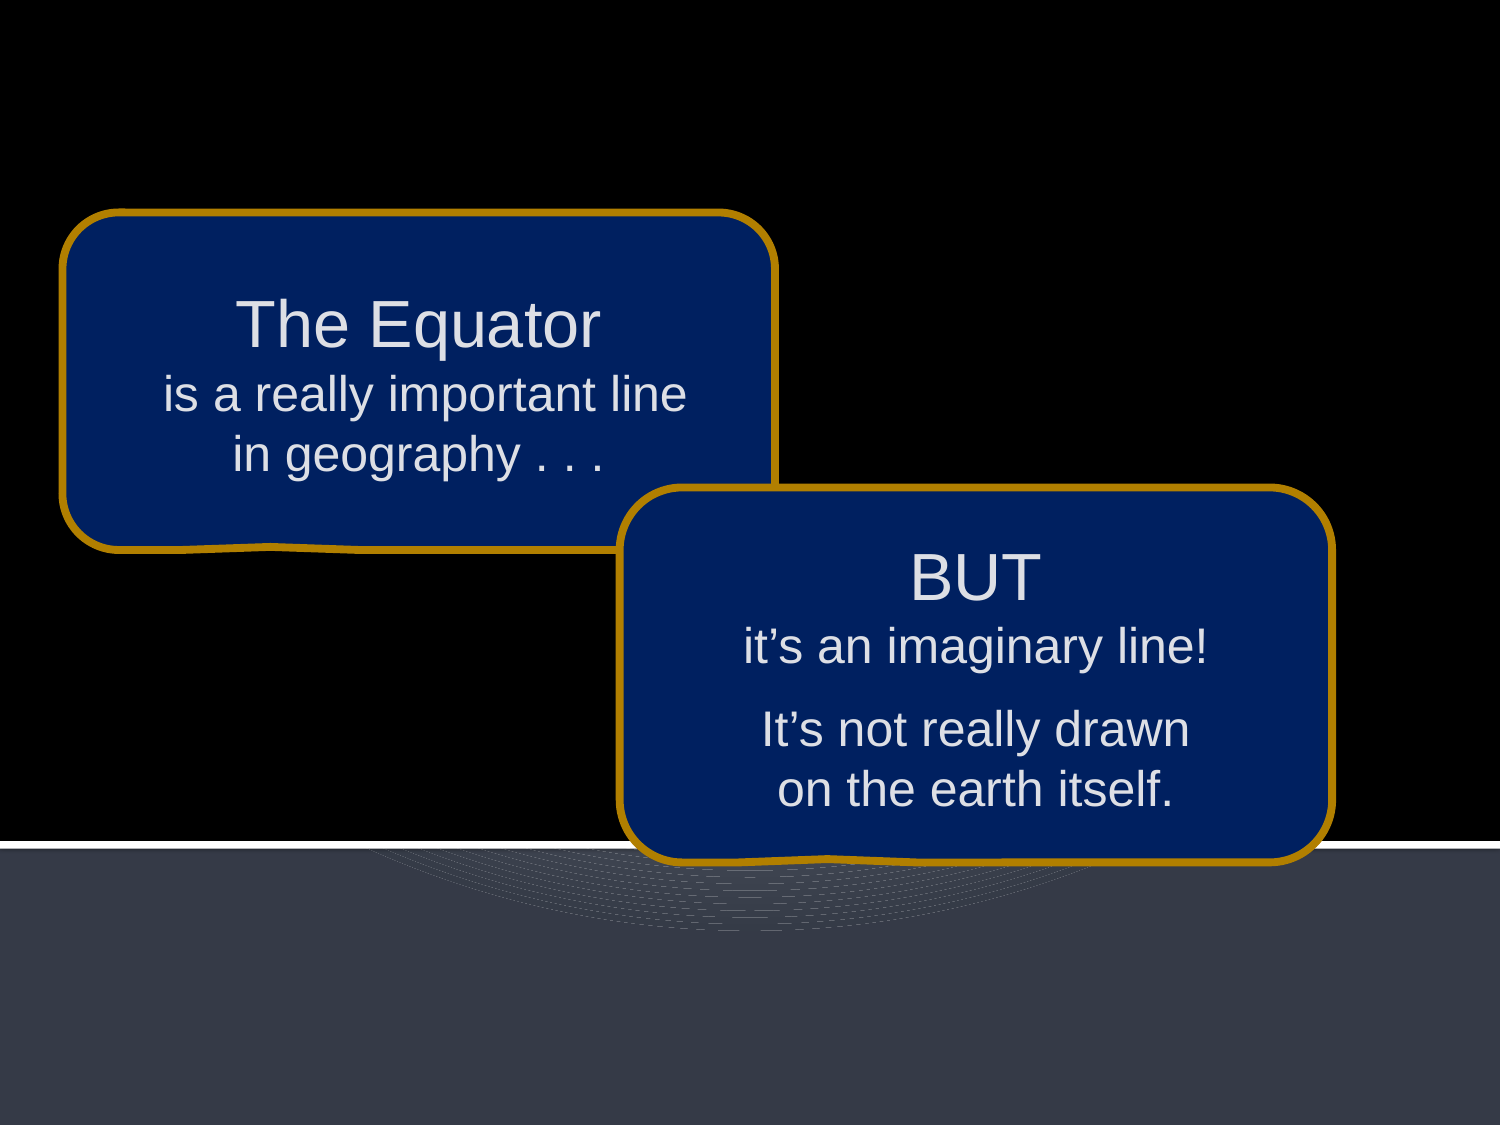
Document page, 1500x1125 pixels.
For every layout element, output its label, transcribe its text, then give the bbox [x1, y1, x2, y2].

text_box The Equator is a really important line in geography . . . [58, 208, 779, 554]
text_box BUT it’s an imaginary line! It’s not really drawn on the earth itself. [615, 483, 1337, 867]
